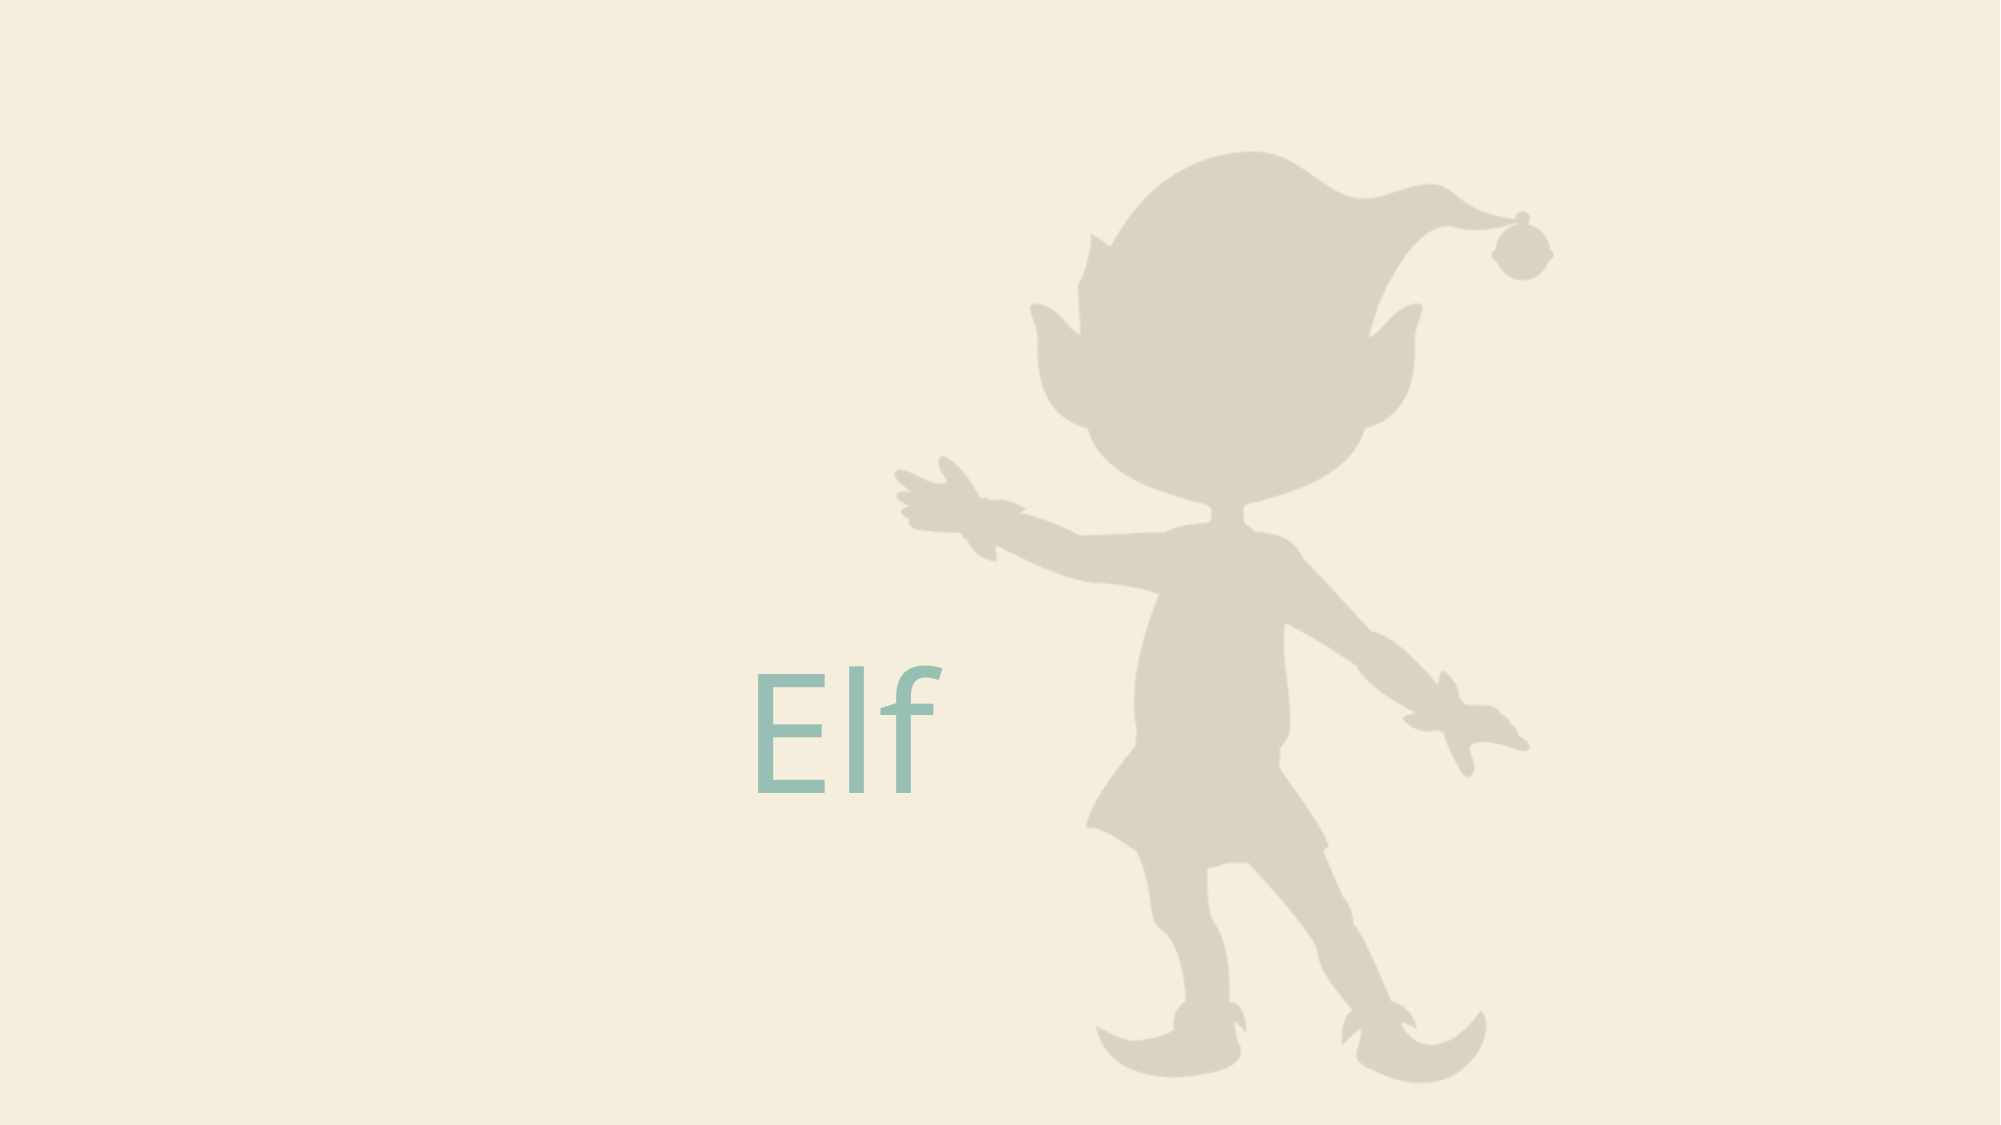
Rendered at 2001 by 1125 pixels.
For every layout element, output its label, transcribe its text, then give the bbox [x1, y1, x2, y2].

picture [839, 148, 1638, 1088]
text_box Elf [727, 619, 839, 834]
